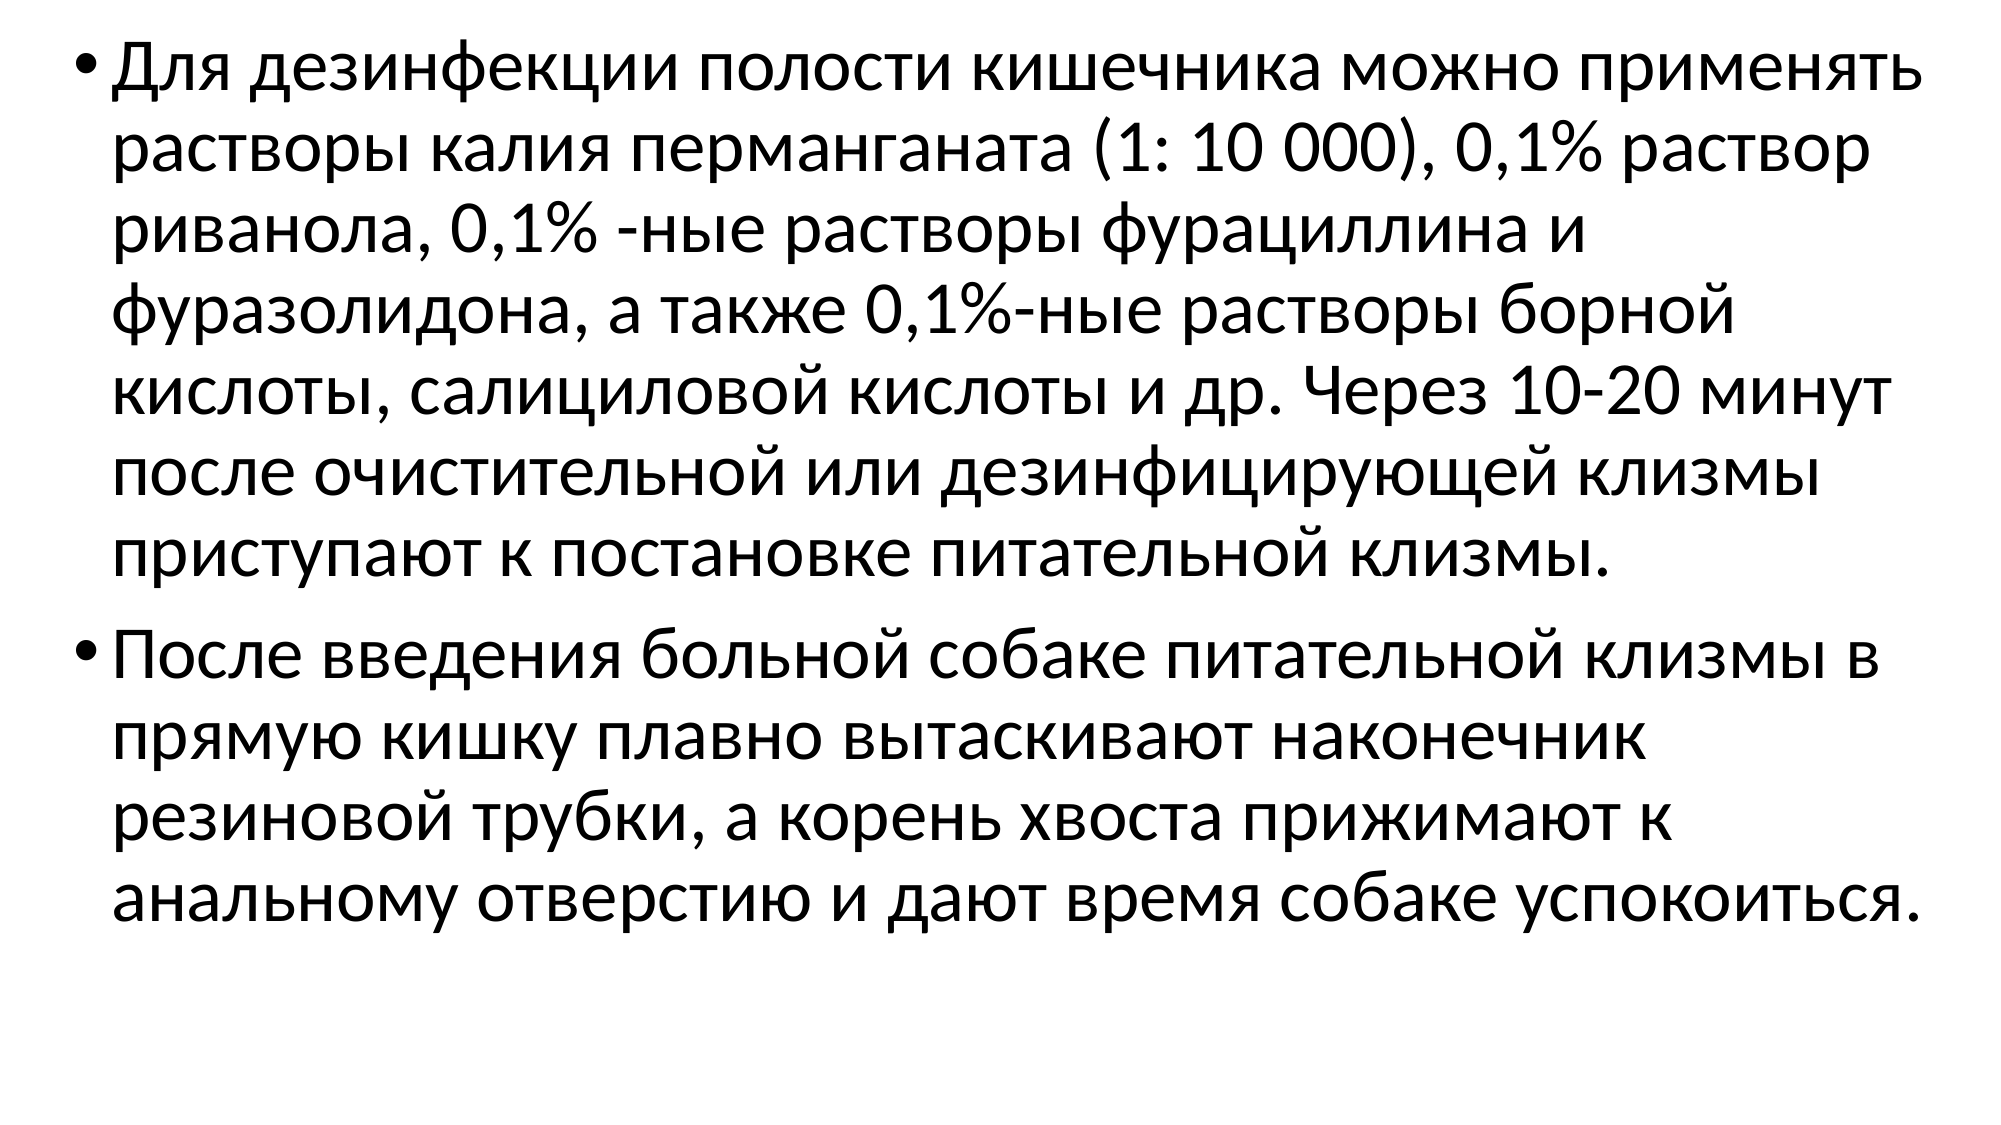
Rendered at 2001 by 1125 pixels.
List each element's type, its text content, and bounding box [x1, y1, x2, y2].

list Для дезинфекции полости кишечника можно применять растворы калия перманганата (1: 10 000), 0,1% раствор риванола, 0,1% -ные растворы фурациллина и фуразолидона, а также 0,1%-ные растворы борной кислоты, салициловой кислоты и др. Через 10-20 минут после очистительной или дезинфицирующей клизмы приступают к постановке питательной клизмы. После введения больной собаке питательной клизмы в прямую кишку плавно вытаскивают наконечник резиновой трубки, а корень хвоста прижимают к анальному отверстию и дают время собаке успокоиться. [58, 18, 1966, 1014]
